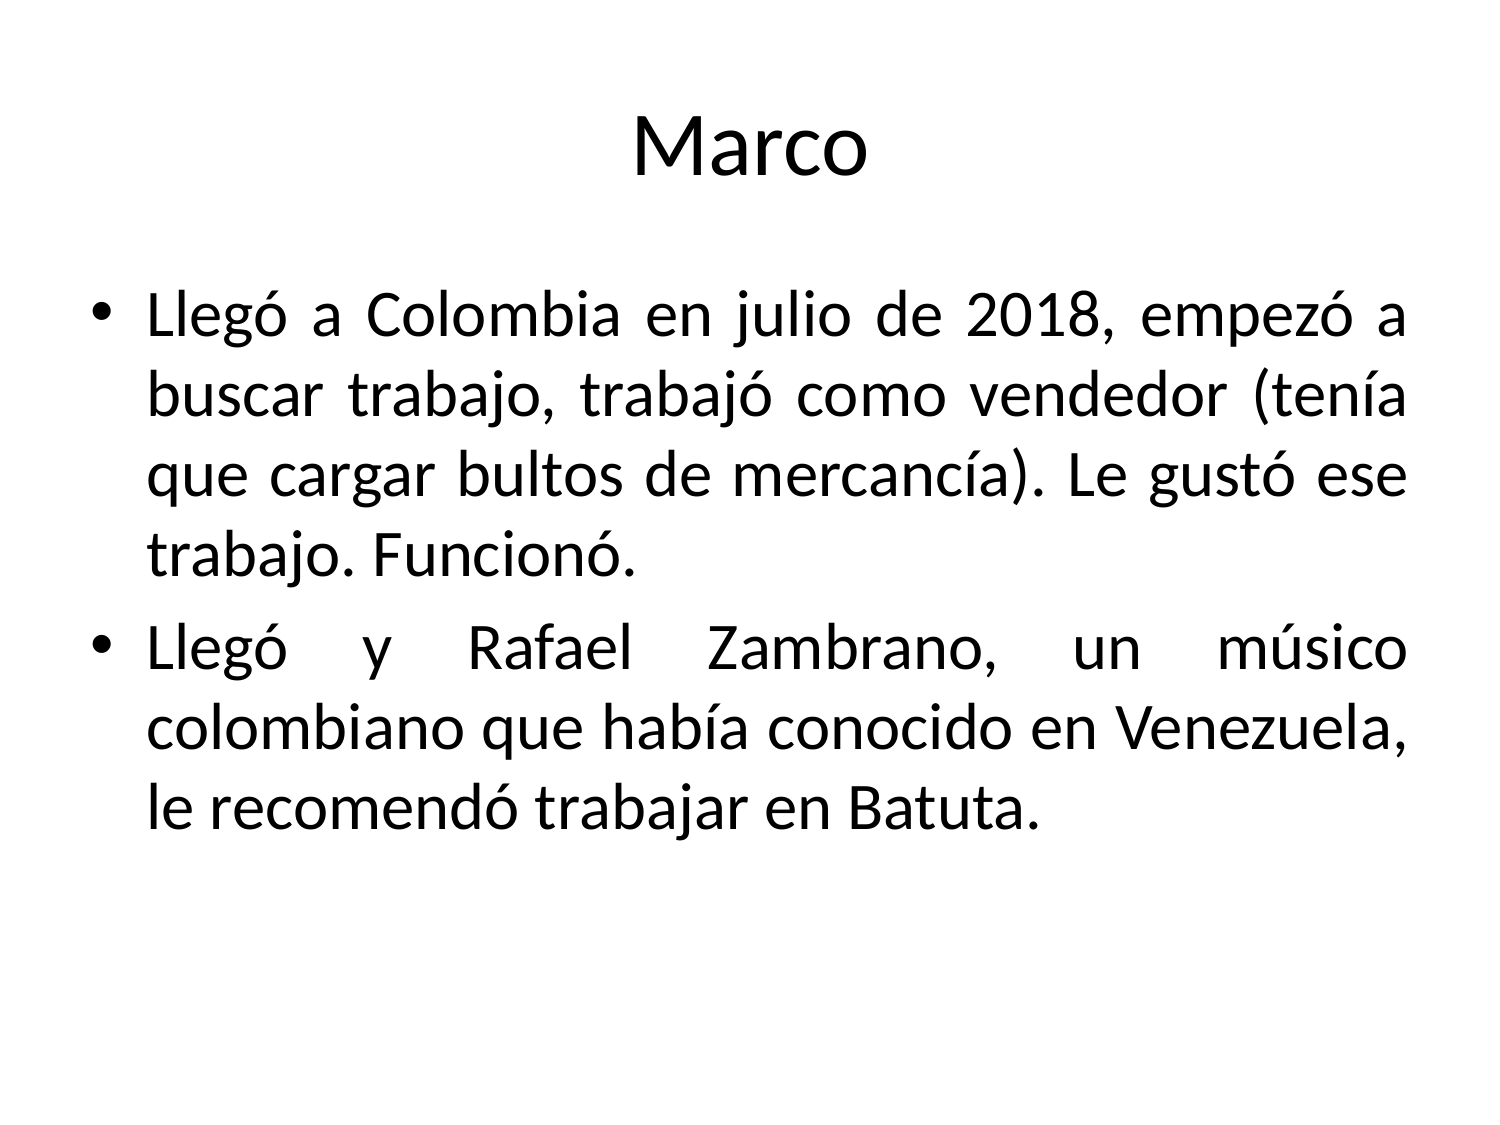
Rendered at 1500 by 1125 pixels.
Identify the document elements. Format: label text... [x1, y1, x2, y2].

list Llegó a Colombia en julio de 2018, empezó a buscar trabajo, trabajó como vendedor (tenía que cargar bultos de mercancía). Le gustó ese trabajo. Funcionó. Llegó y Rafael Zambrano, un músico colombiano que había conocido en Venezuela, le recomendó trabajar en Batuta. [75, 262, 1425, 1005]
title Marco [75, 45, 1425, 233]
